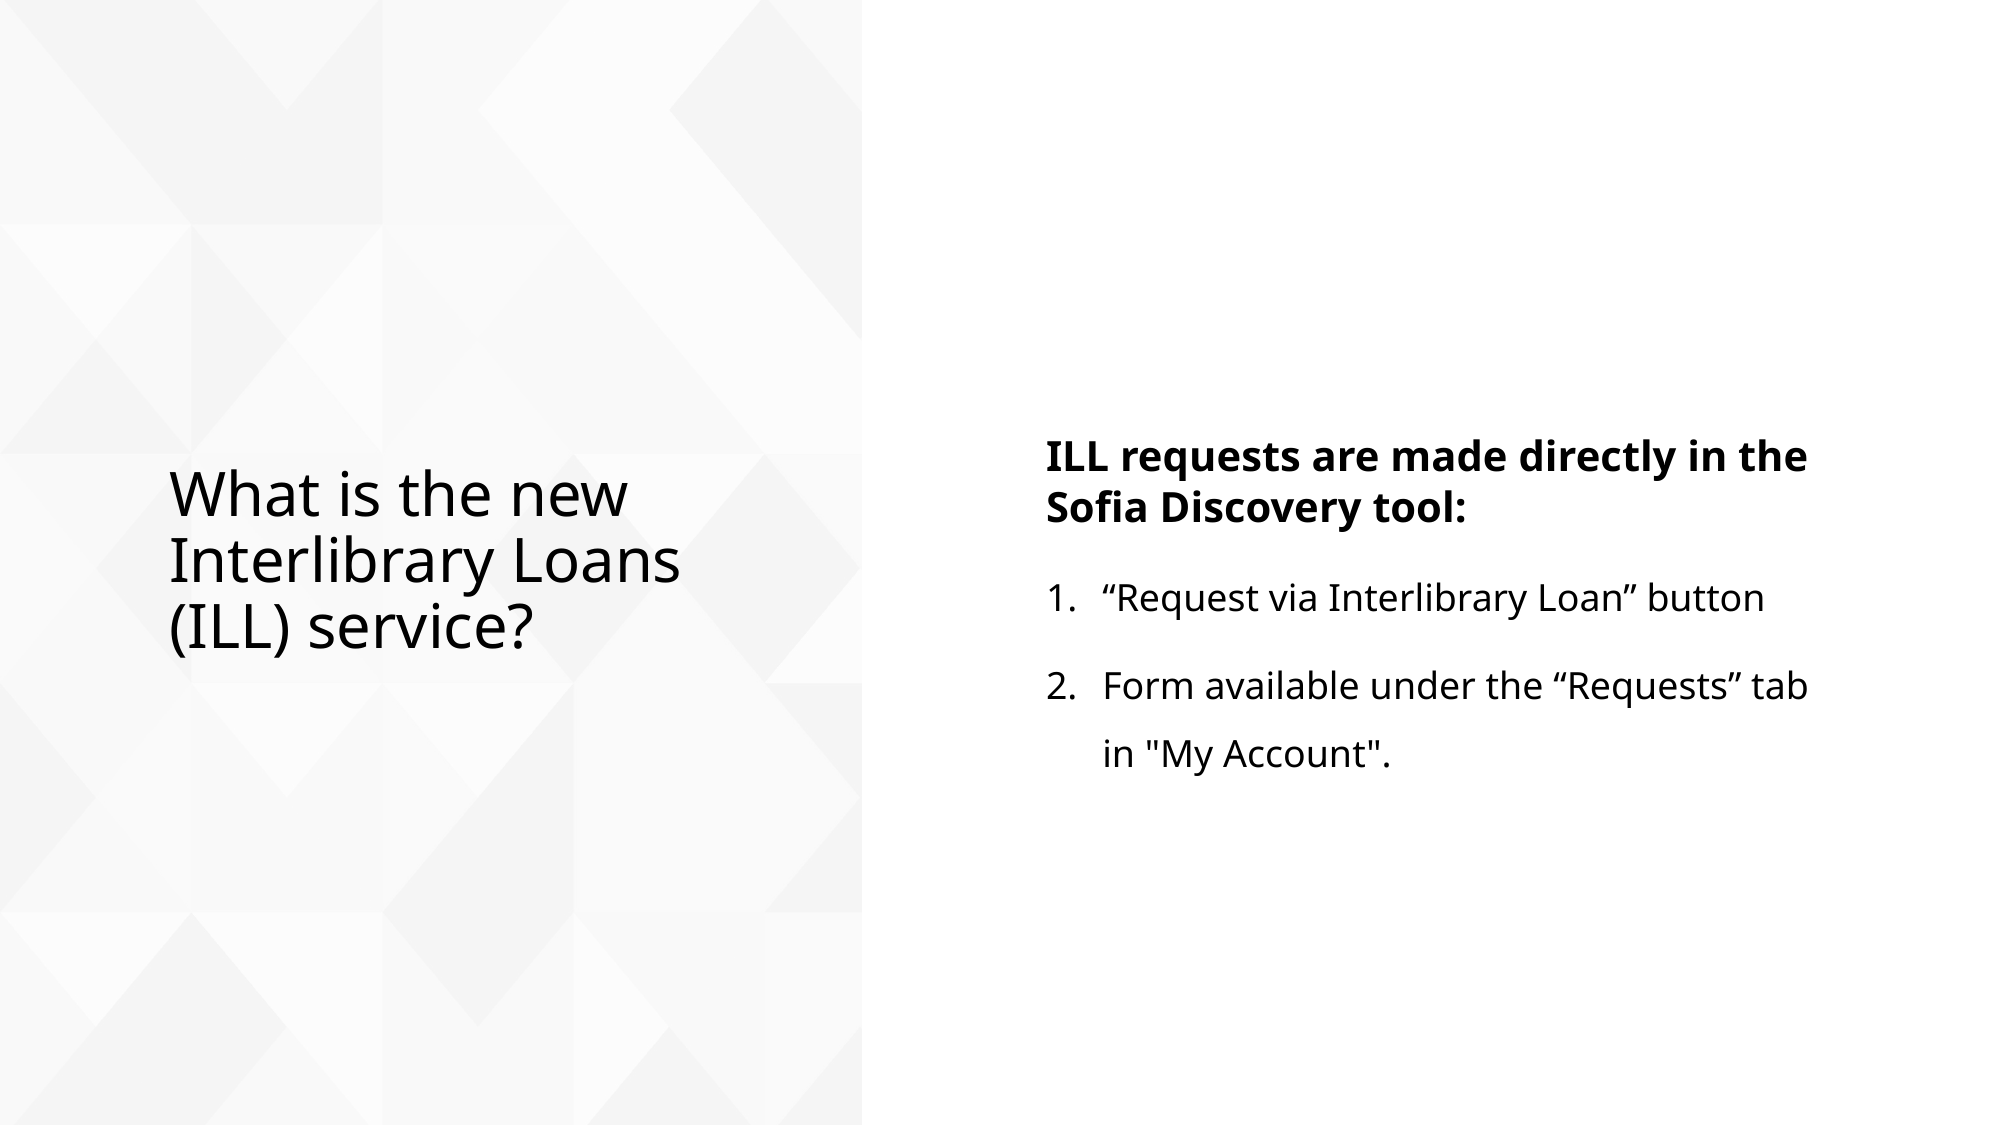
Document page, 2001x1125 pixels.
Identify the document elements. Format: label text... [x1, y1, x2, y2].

list ILL requests are made directly in the Sofia Discovery tool: “Request via Interlibrary Loan” button Form available under the “Requests” tab in "My Account". [1031, 422, 1846, 784]
picture [0, 0, 862, 1125]
